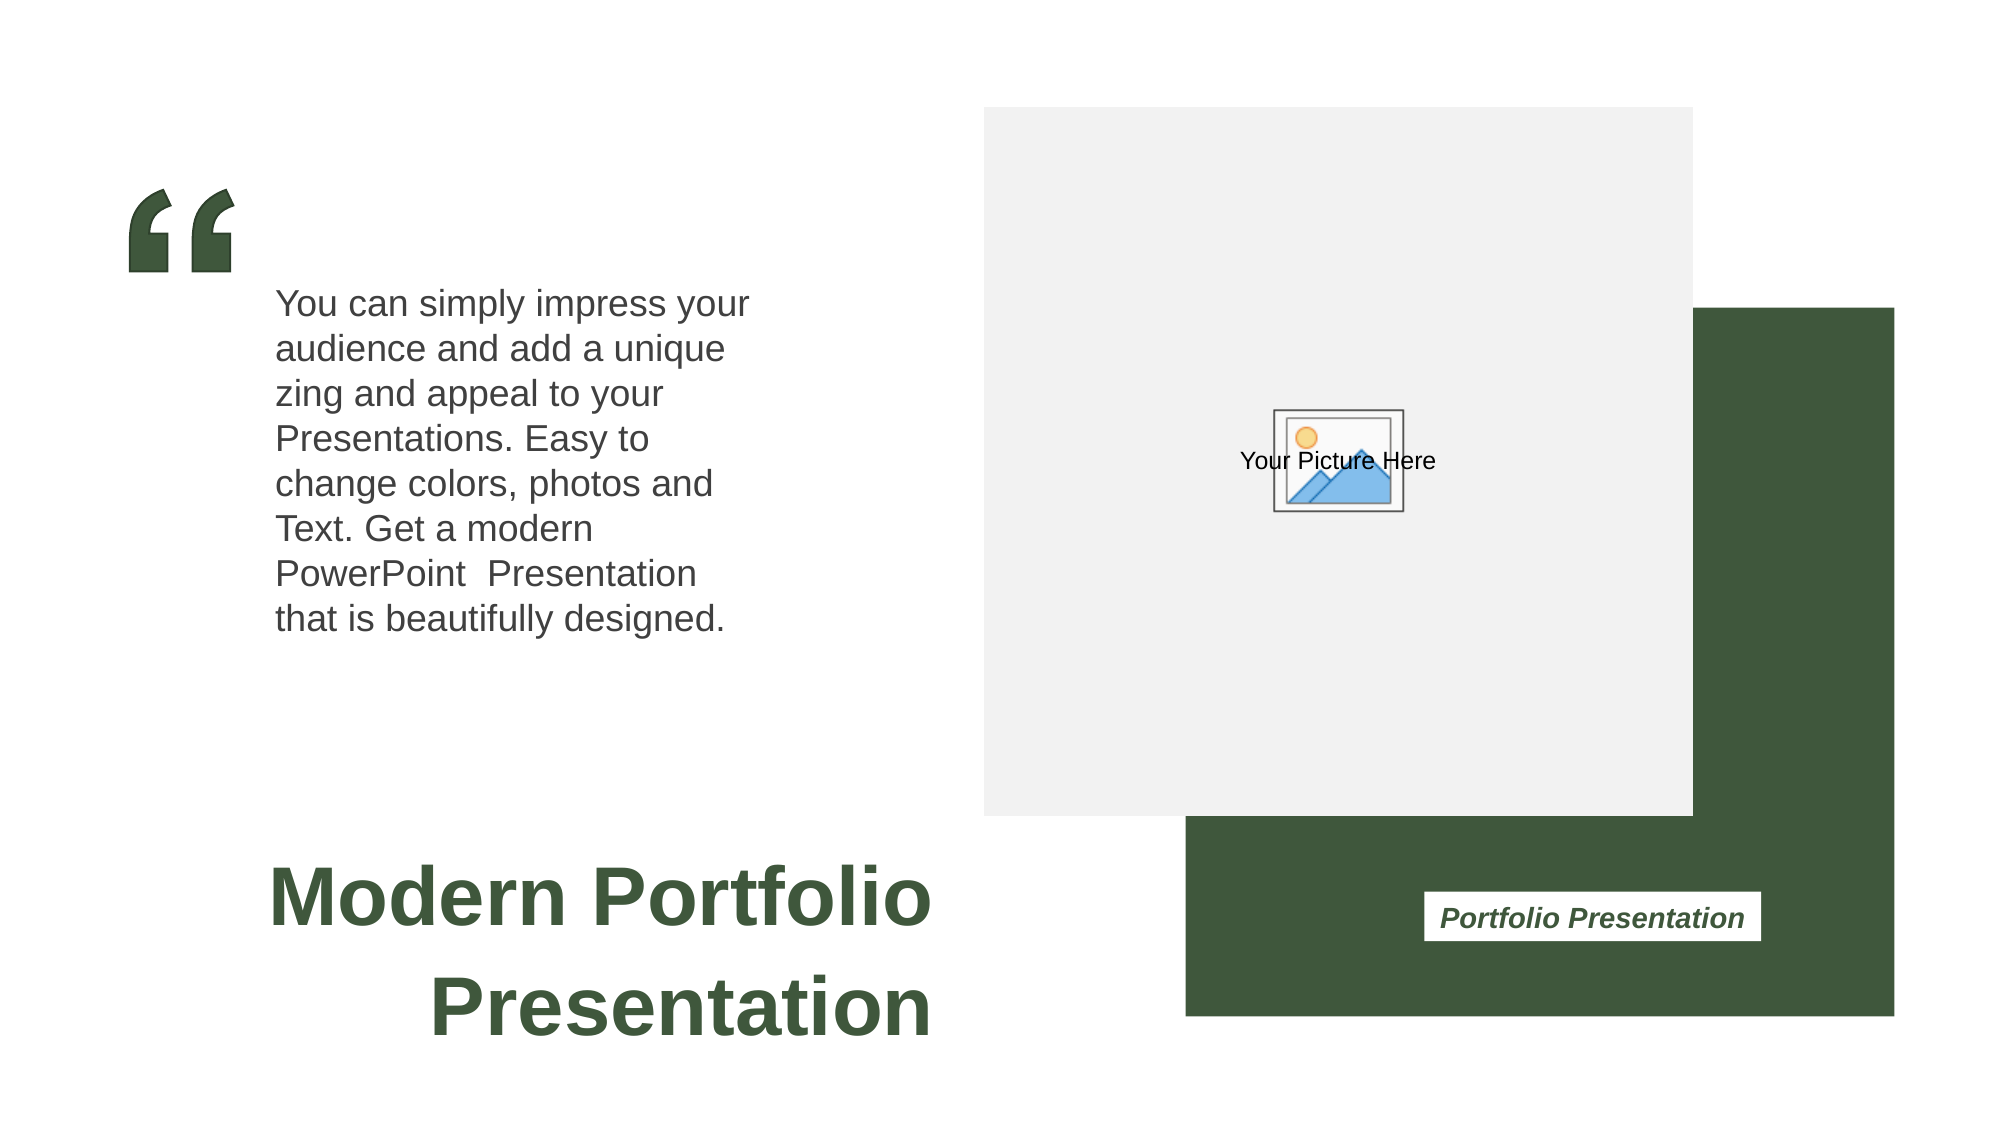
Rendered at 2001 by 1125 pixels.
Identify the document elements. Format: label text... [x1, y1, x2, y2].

text_box Modern Portfolio Presentation [129, 809, 949, 1075]
text_box Portfolio Presentation [1424, 891, 1762, 942]
text_box [128, 188, 172, 273]
picture [984, 107, 1693, 816]
text_box [191, 188, 235, 273]
text_box You can simply impress your audience and add a unique zing and appeal to your Presentations. Easy to change colors, photos and Text. Get a modern PowerPoint Presentation that is beautifully designed. [260, 271, 782, 647]
